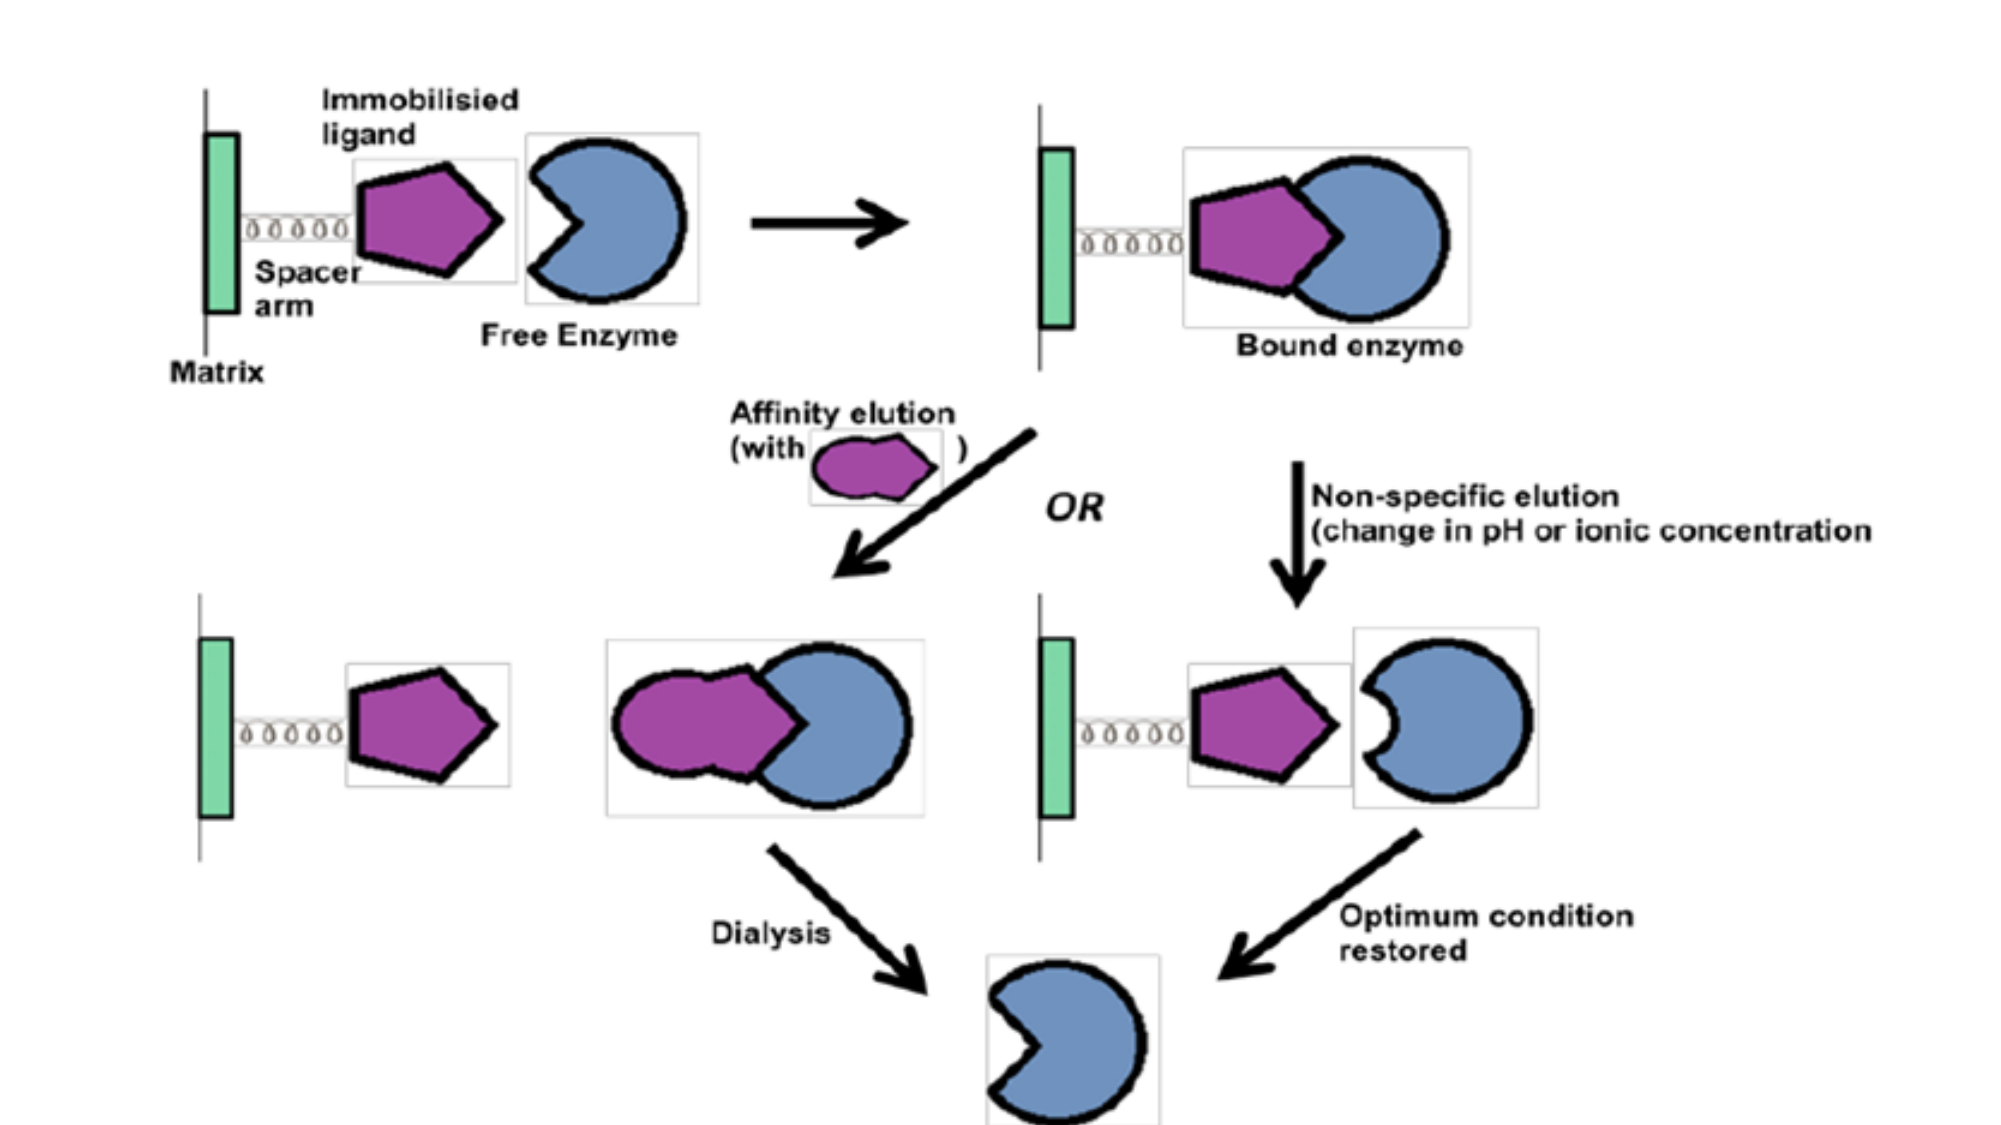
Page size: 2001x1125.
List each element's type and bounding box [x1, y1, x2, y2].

picture [141, 27, 1934, 1125]
